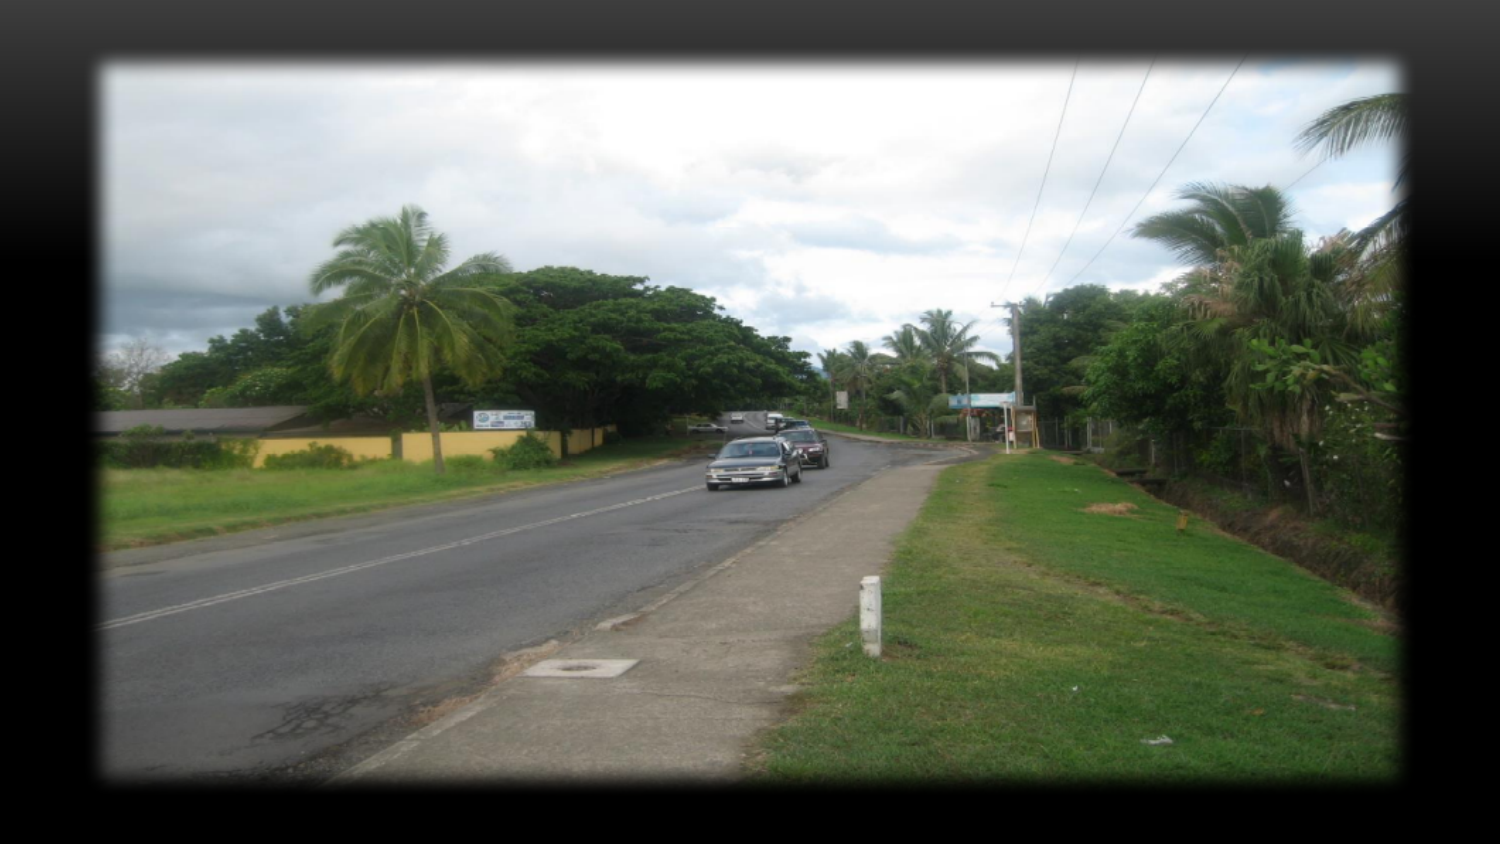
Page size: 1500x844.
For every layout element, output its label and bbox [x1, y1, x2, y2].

picture [83, 46, 1417, 798]
